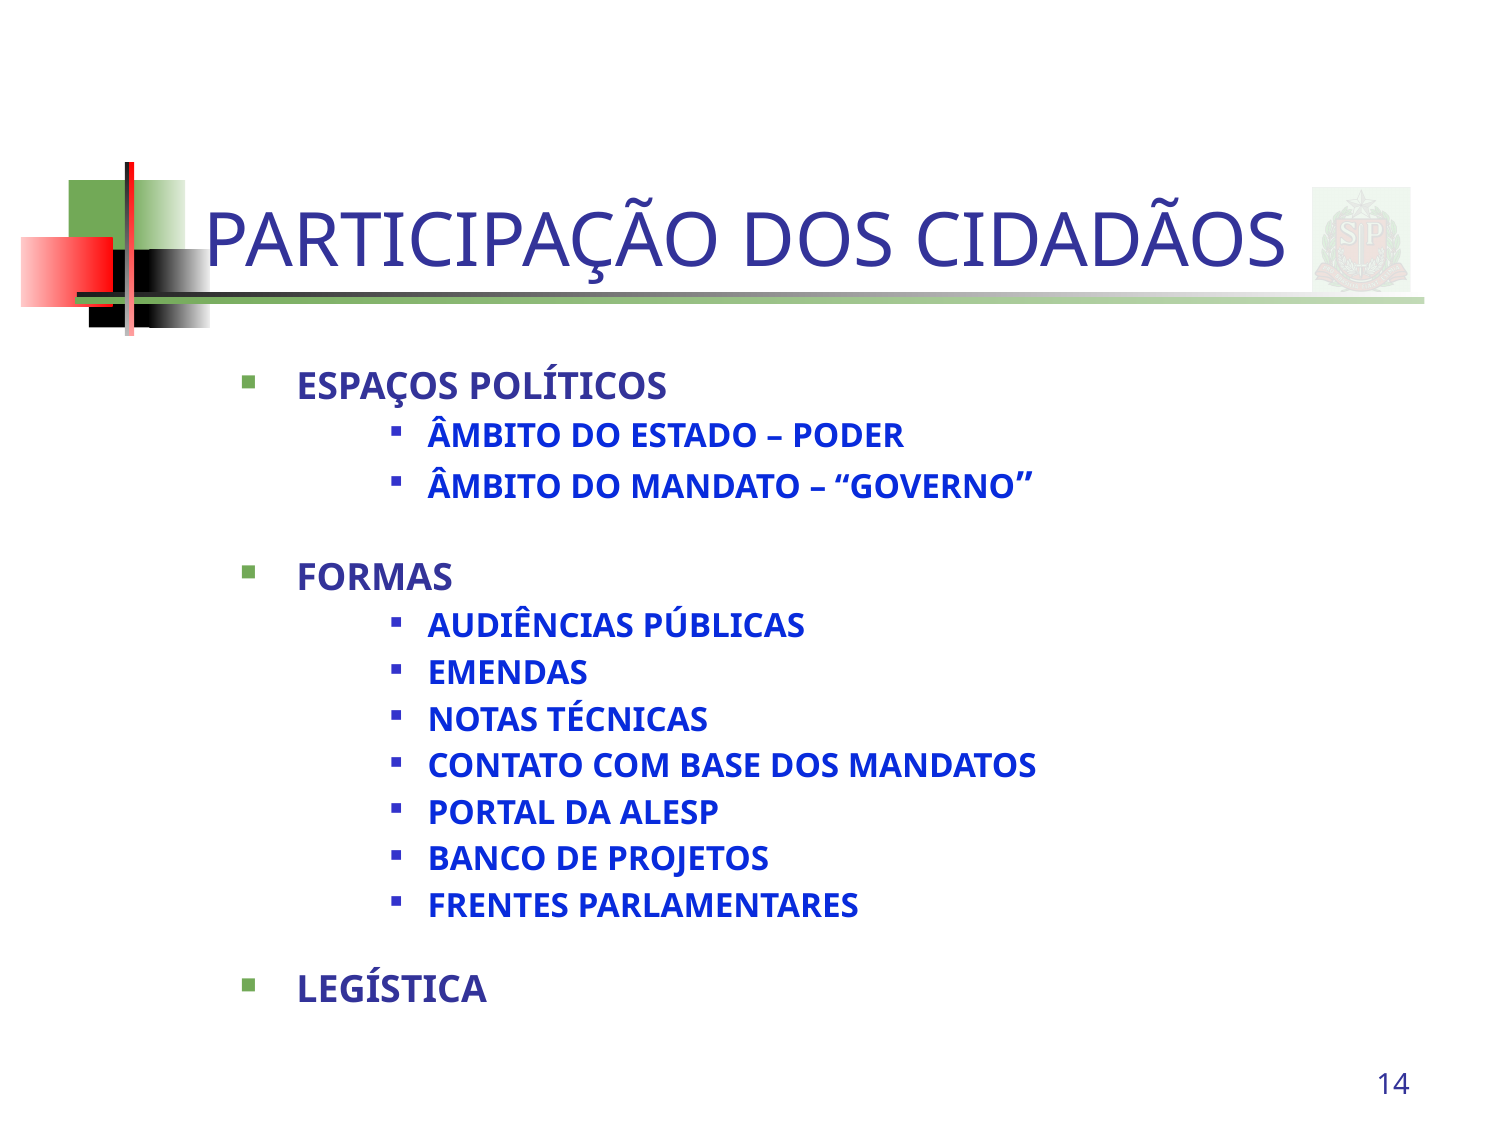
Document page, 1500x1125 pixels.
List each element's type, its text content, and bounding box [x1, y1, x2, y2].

list ESPAÇOS POLÍTICOS ÂMBITO DO ESTADO – PODER ÂMBITO DO MANDATO – “GOVERNO” FORMAS AUDIÊNCIAS PÚBLICAS EMENDAS NOTAS TÉCNICAS CONTATO COM BASE DOS MANDATOS PORTAL DA ALESP BANCO DE PROJETOS FRENTES PARLAMENTARES LEGÍSTICA [224, 361, 1500, 1037]
slide_number 14 [1112, 1037, 1426, 1113]
title PARTICIPAÇÃO DOS CIDADÃOS [188, 101, 1468, 289]
